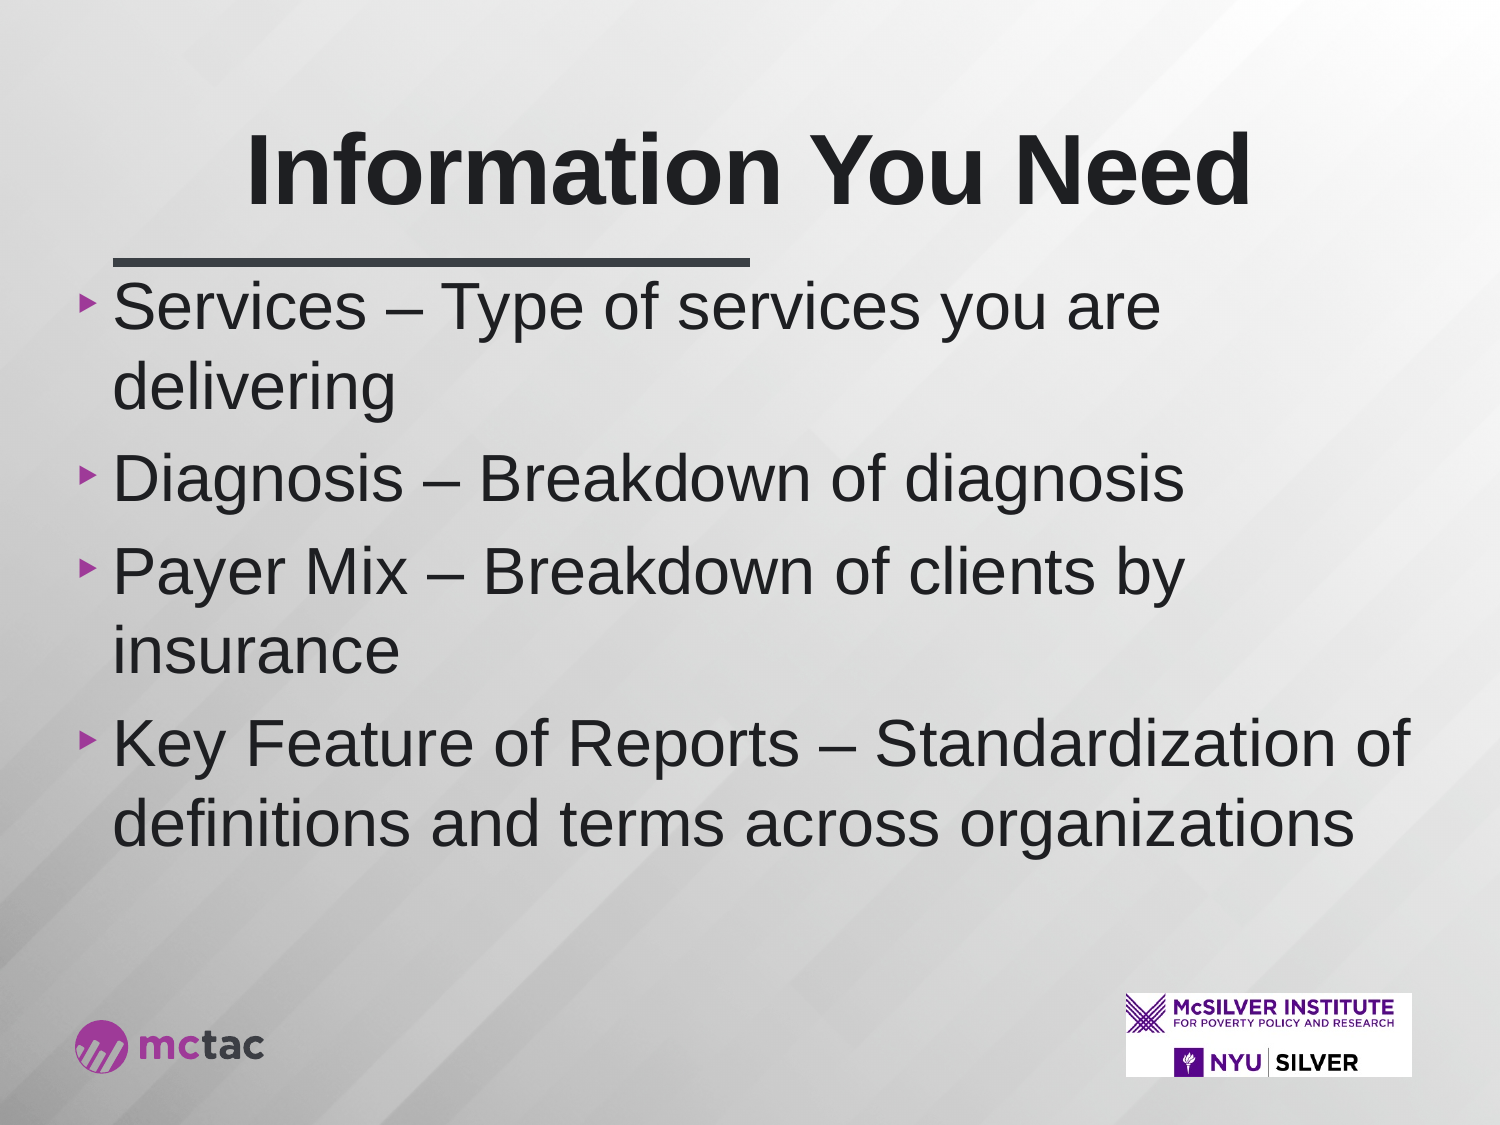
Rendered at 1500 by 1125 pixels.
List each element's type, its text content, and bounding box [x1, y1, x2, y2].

list Services – Type of services you are delivering Diagnosis – Breakdown of diagnosis Payer Mix – Breakdown of clients by insurance Key Feature of Reports – Standardization of definitions and terms across organizations [75, 262, 1425, 975]
picture [0, 0, 1500, 1125]
title Information You Need [75, 37, 1425, 225]
